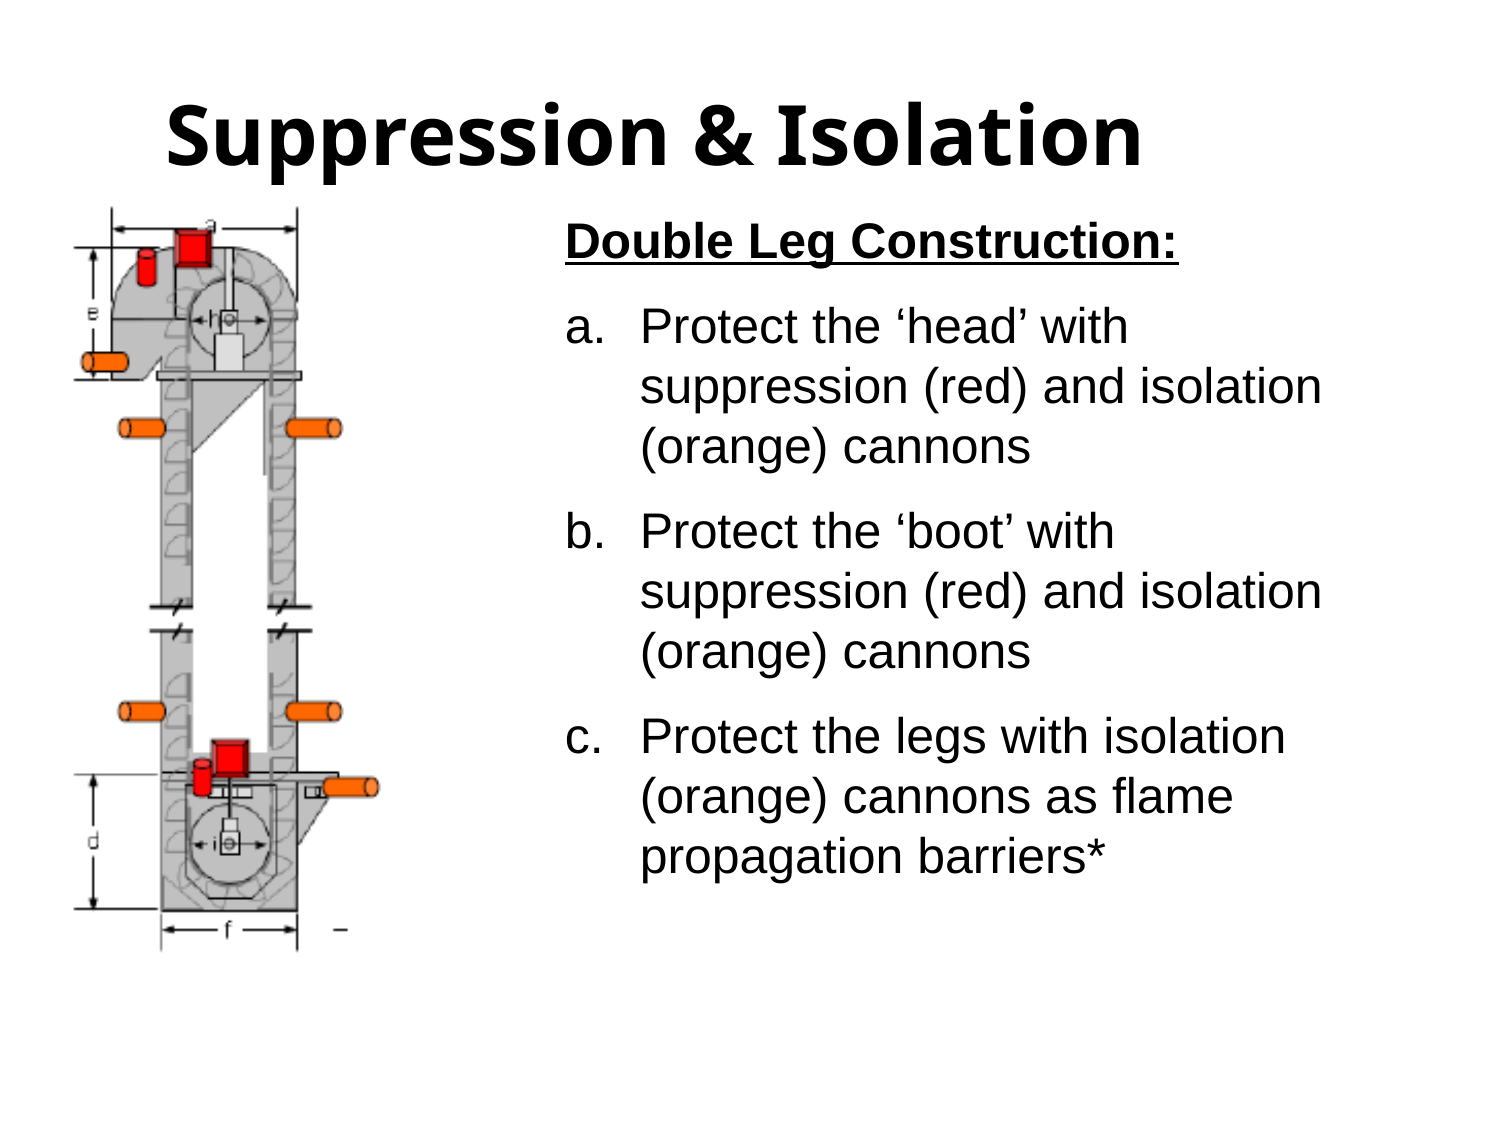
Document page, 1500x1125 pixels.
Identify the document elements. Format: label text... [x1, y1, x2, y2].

title Bucket Elevator Protection: Suppression & Isolation [150, 0, 1500, 188]
text_box Double Leg Construction: Protect the ‘head’ with suppression (red) and isolation (orange) cannons Protect the ‘boot’ with suppression (red) and isolation (orange) cannons Protect the legs with isolation (orange) cannons as flame propagation barriers* [549, 201, 1390, 892]
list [0, 201, 412, 963]
